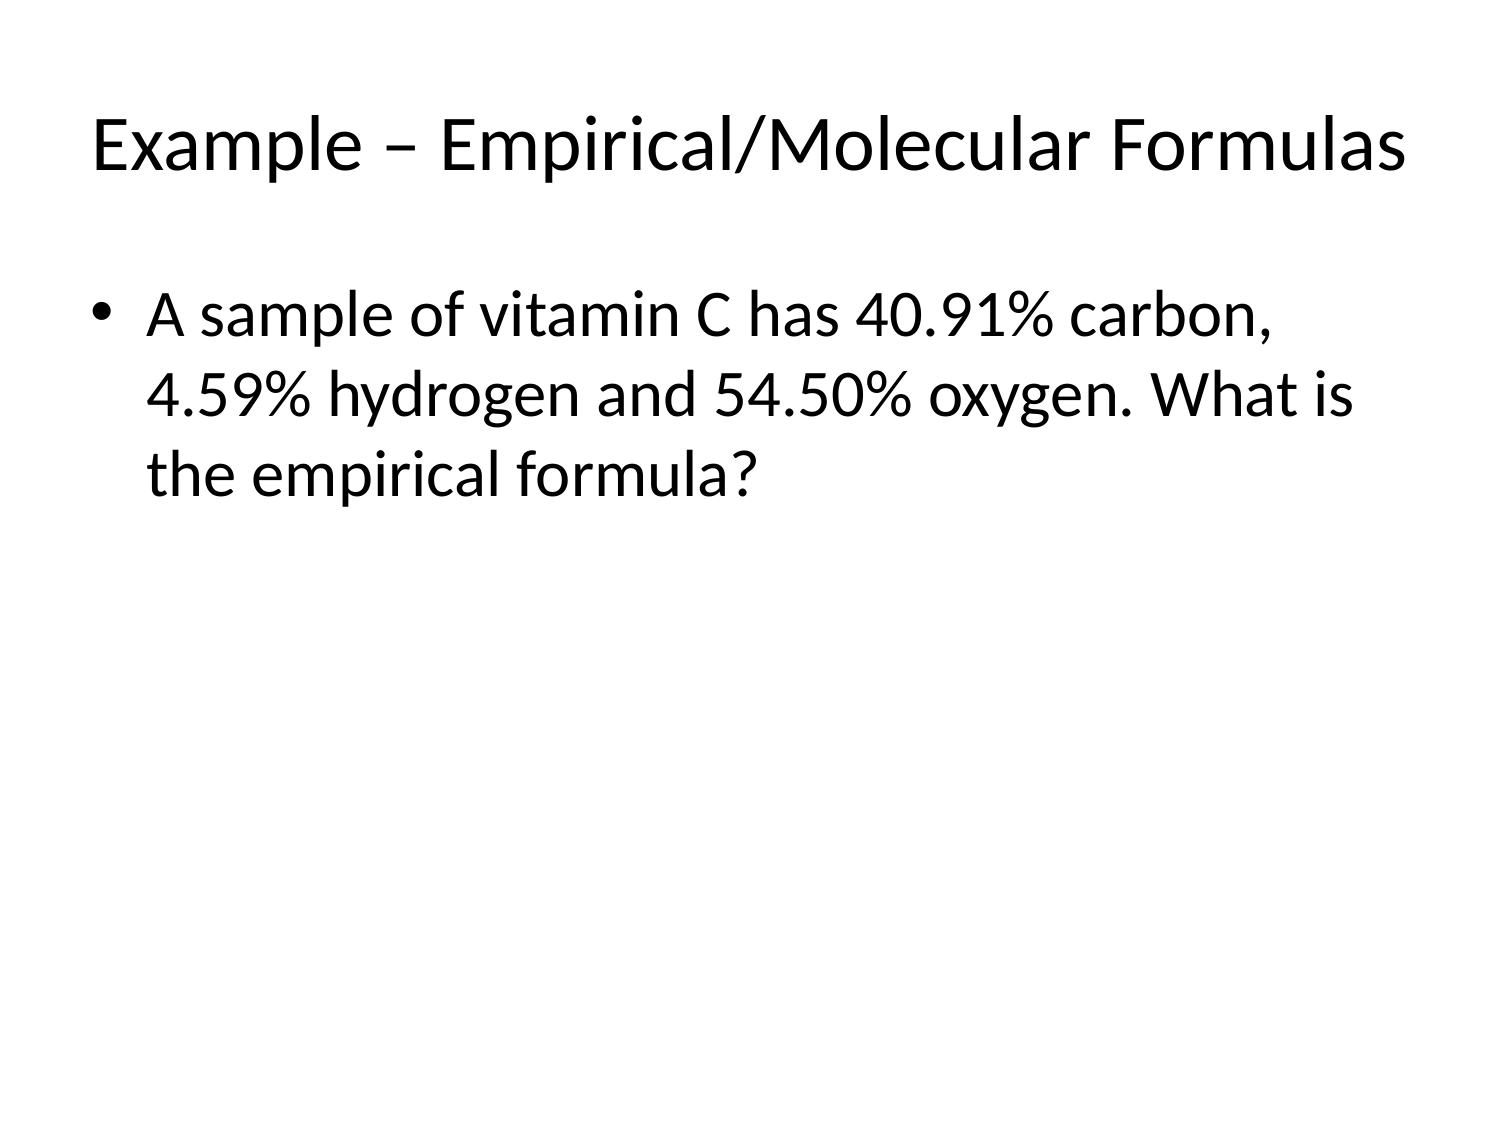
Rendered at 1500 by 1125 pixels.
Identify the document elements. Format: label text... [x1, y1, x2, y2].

title Example – Empirical/Molecular Formulas [75, 45, 1425, 233]
list A sample of vitamin C has 40.91% carbon, 4.59% hydrogen and 54.50% oxygen. What is the empirical formula? [75, 262, 1425, 1005]
